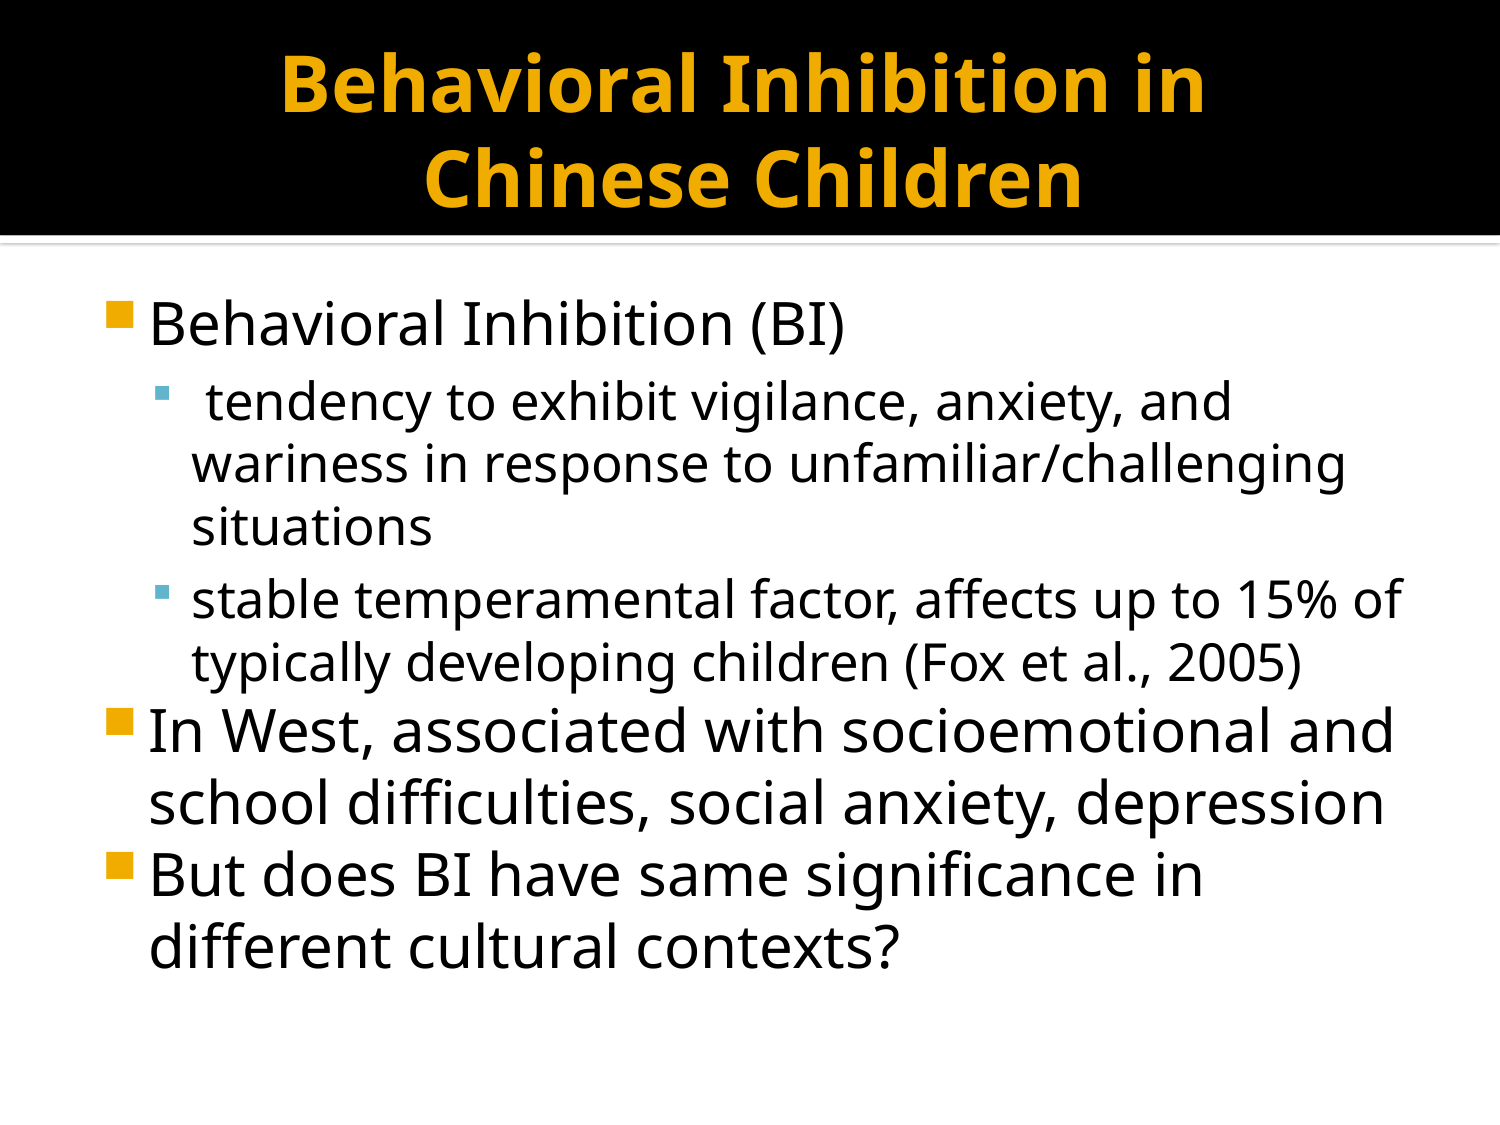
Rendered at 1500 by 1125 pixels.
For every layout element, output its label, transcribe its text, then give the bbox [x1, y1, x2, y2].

title Behavioral Inhibition in Chinese Children [75, 25, 1425, 231]
list Behavioral Inhibition (BI) tendency to exhibit vigilance, anxiety, and wariness in response to unfamiliar/challenging situations stable temperamental factor, affects up to 15% of typically developing children (Fox et al., 2005) In West, associated with socioemotional and school difficulties, social anxiety, depression But does BI have same significance in different cultural contexts? [75, 270, 1425, 1013]
